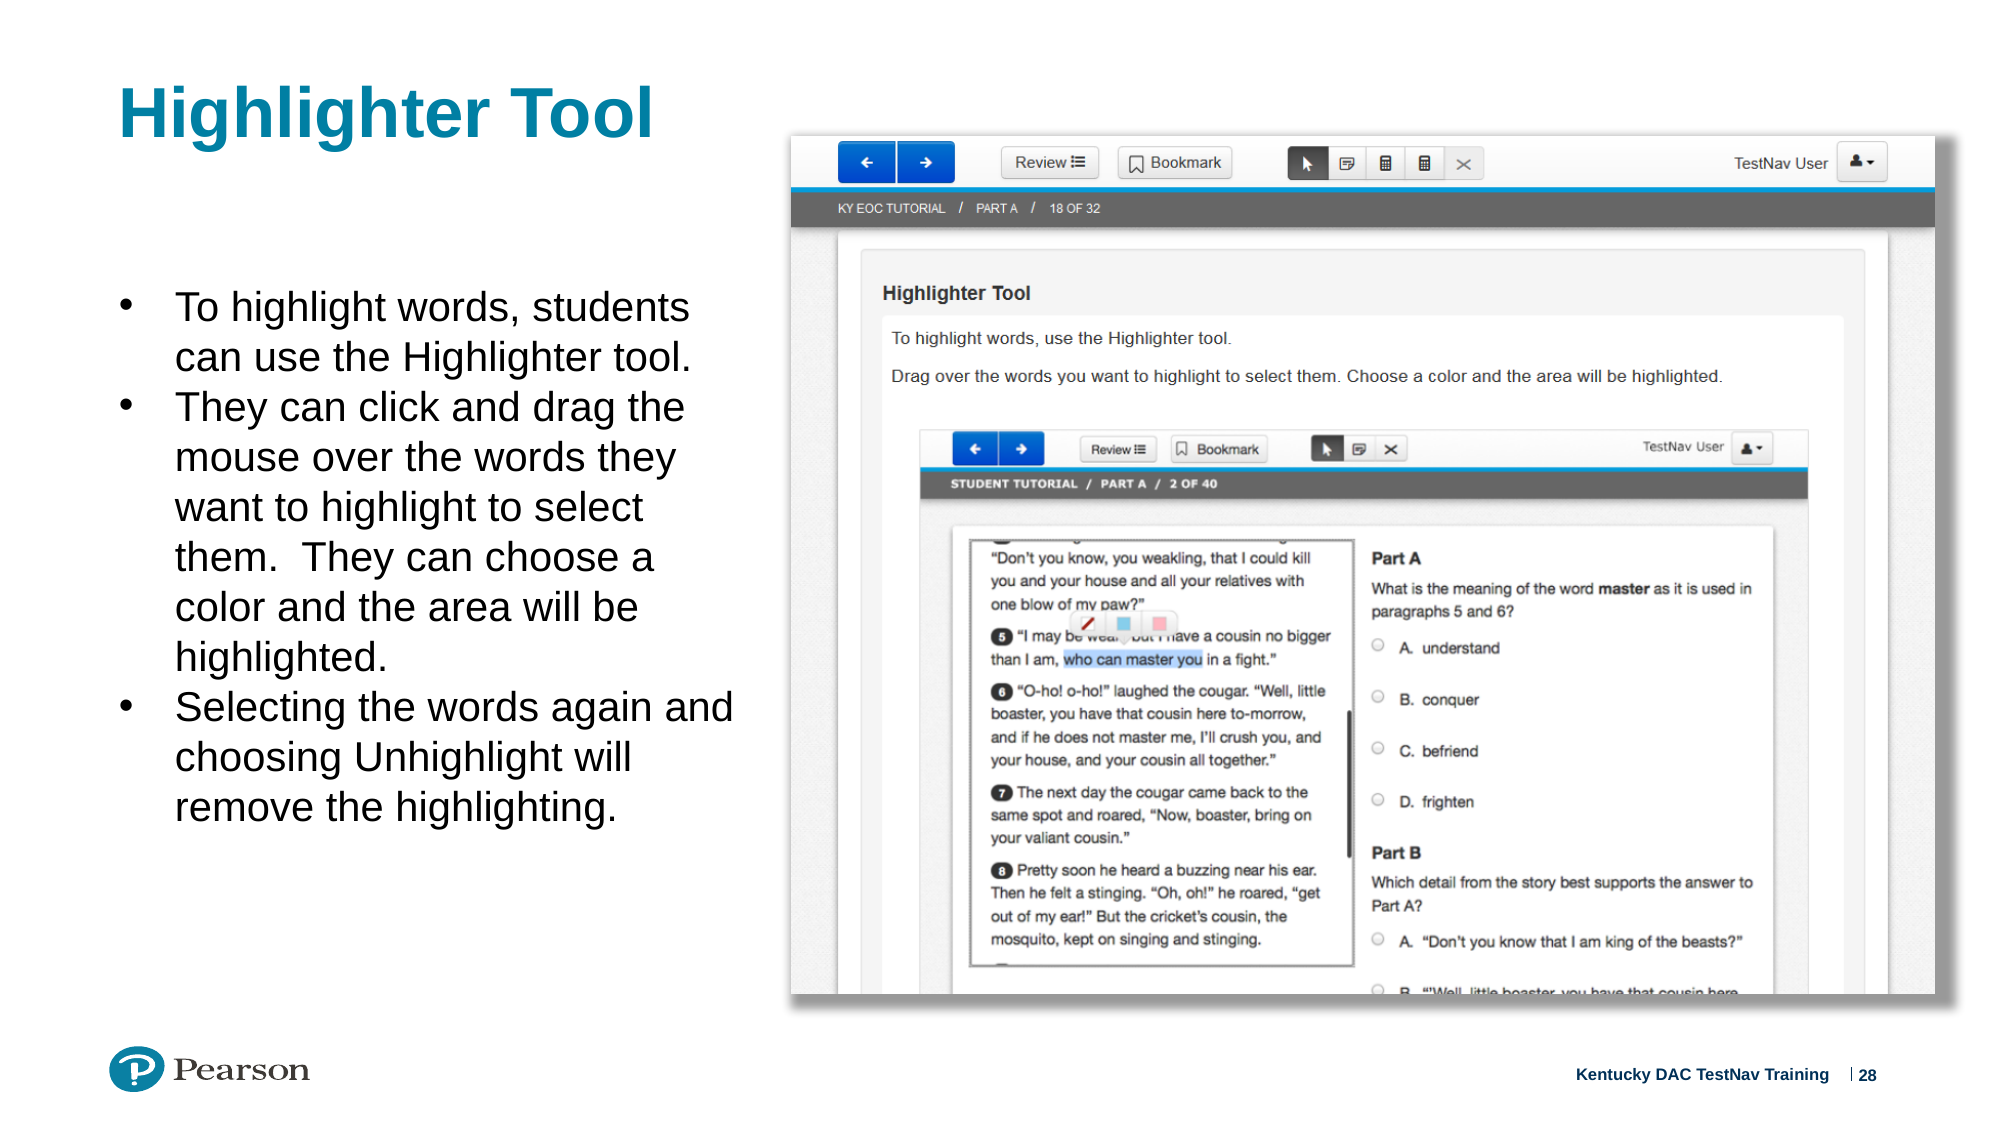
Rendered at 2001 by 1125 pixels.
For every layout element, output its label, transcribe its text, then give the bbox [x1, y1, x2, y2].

title Highlighter Tool [118, 68, 1230, 249]
slide_number 28 [1858, 1064, 1954, 1086]
list To highlight words, students can use the Highlighter tool. They can click and drag the mouse over the words they want to highlight to select them. They can choose a color and the area will be highlighted. Selecting the words again and choosing Unhighlight will remove the highlighting. [118, 279, 739, 869]
picture [791, 193, 1935, 994]
picture [791, 136, 1935, 187]
